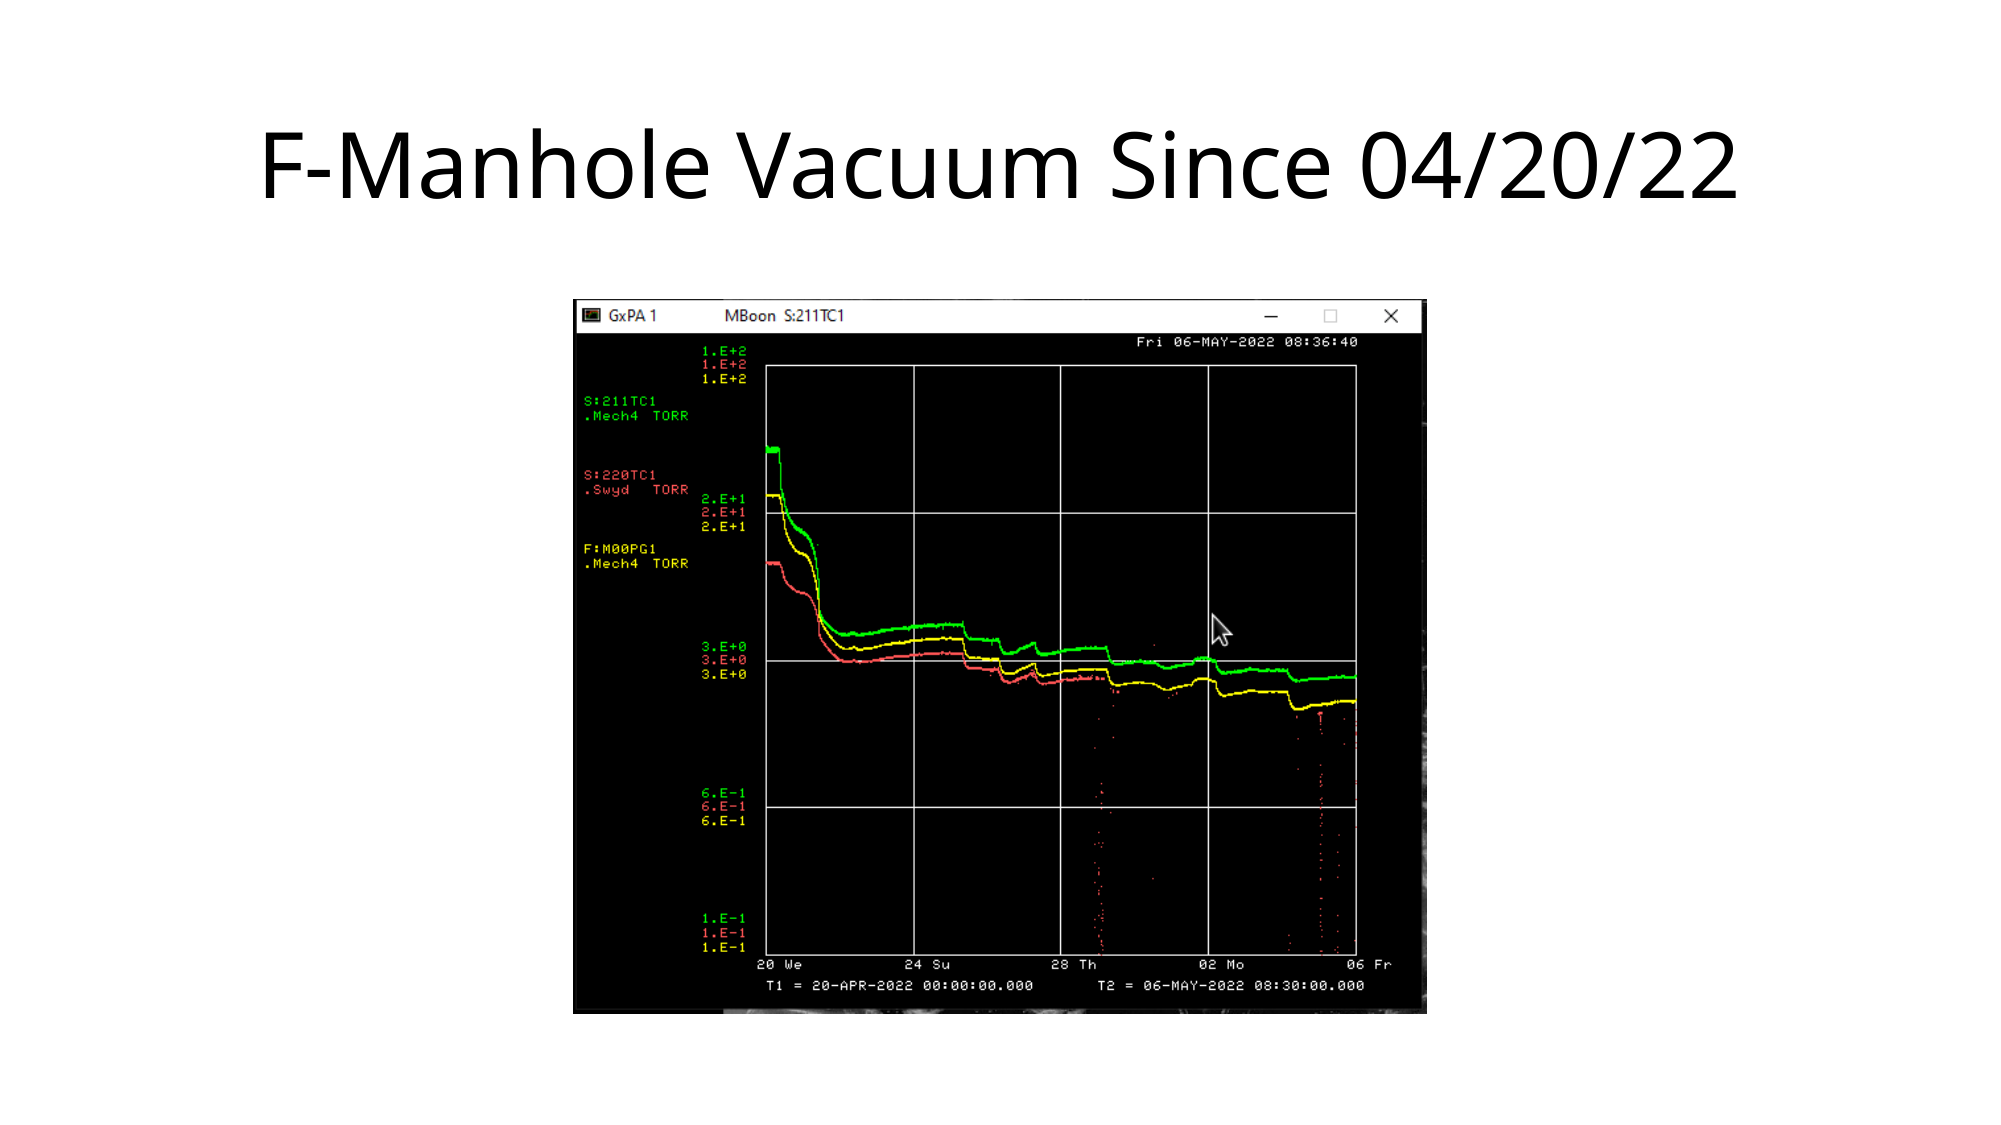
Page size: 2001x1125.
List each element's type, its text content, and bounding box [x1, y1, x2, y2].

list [573, 299, 1427, 1014]
title F-Manhole Vacuum Since 04/20/22 [137, 59, 1863, 278]
